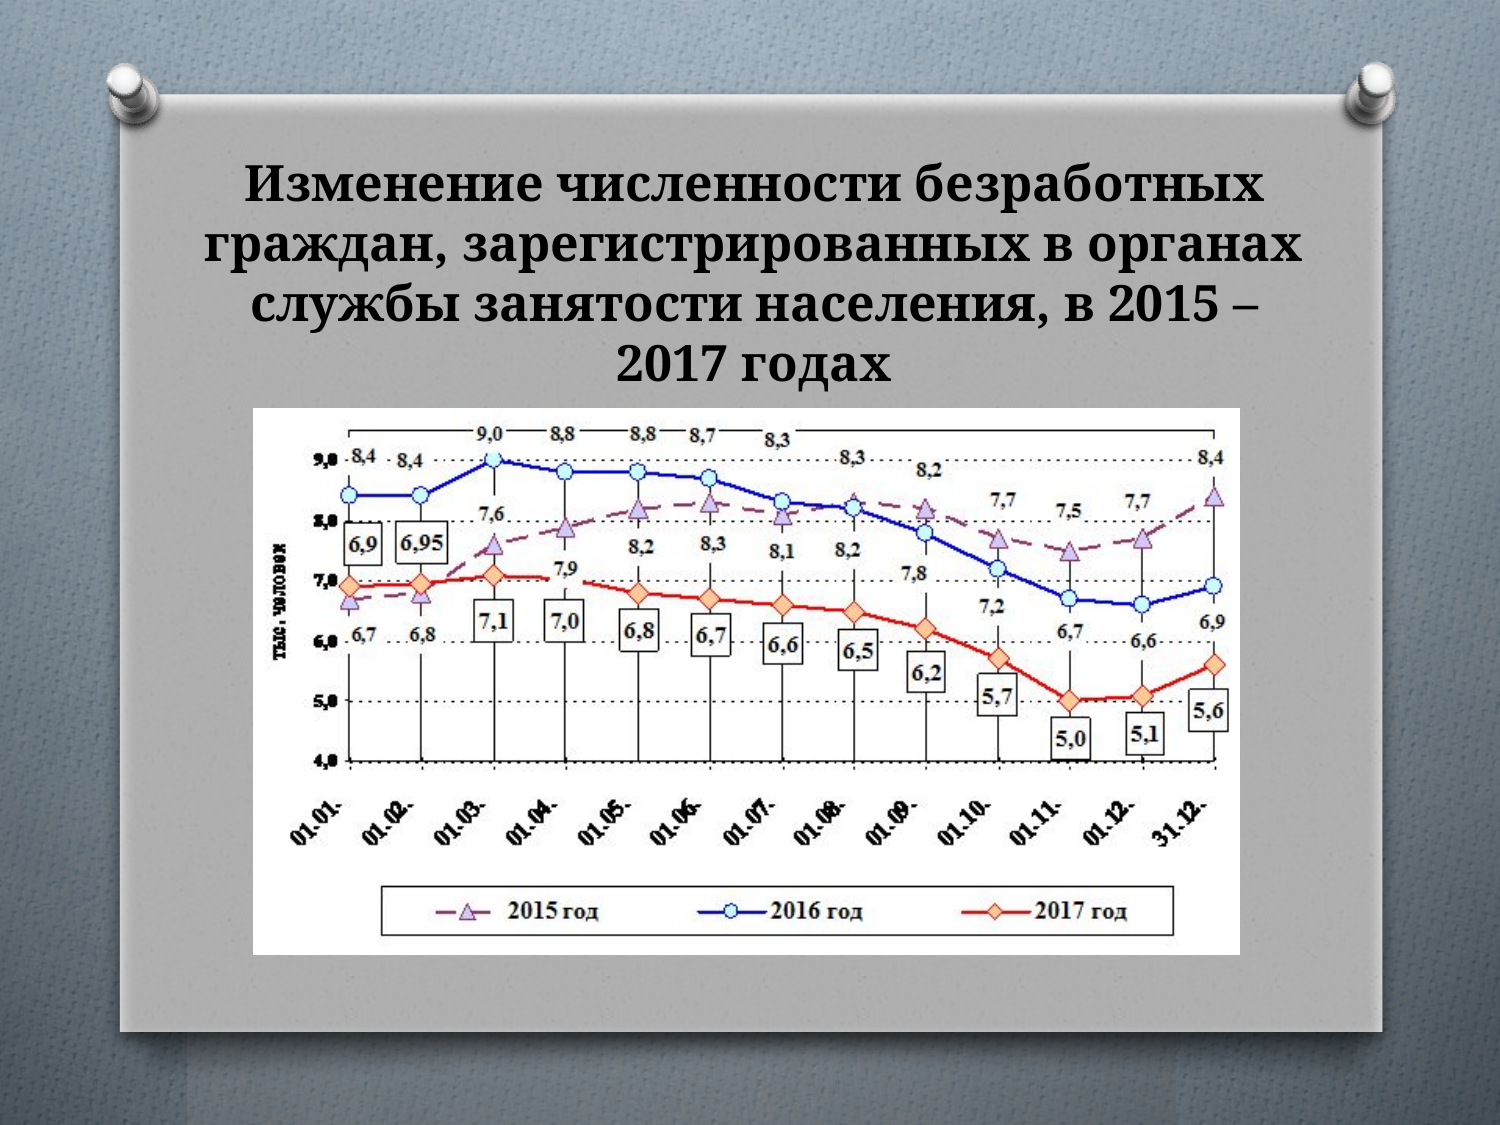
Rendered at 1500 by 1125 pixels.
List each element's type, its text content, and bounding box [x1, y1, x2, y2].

title Изменение численности безработных граждан, зарегистрированных в органах службы занятости населения, в 2015 – 2017 годах [183, 172, 1326, 370]
picture [75, 29, 198, 153]
picture [1317, 35, 1439, 156]
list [253, 408, 1241, 955]
